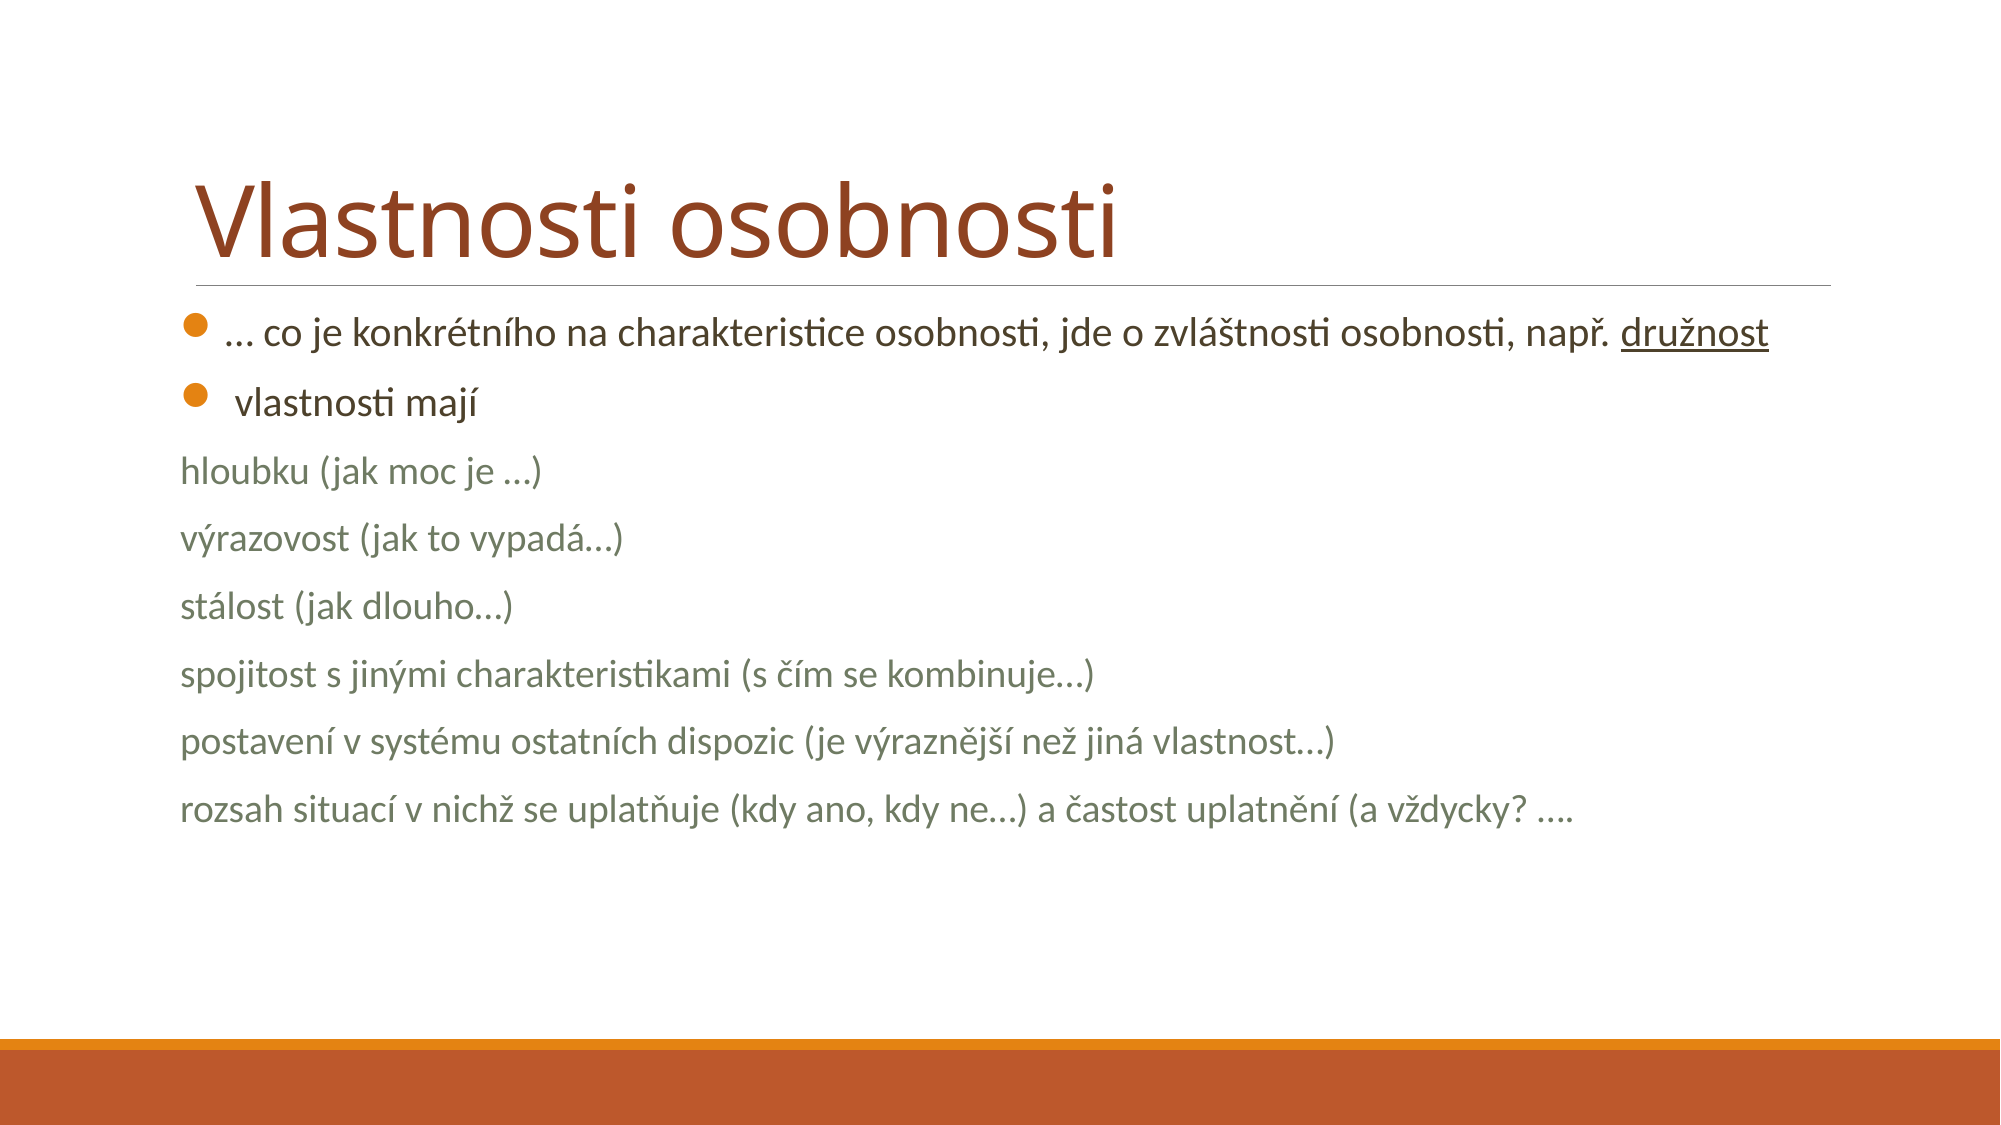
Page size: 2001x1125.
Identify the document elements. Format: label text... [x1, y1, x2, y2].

list … co je konkrétního na charakteristice osobnosti, jde o zvláštnosti osobnosti, např. družnost vlastnosti mají hloubku (jak moc je …) výrazovost (jak to vypadá…) stálost (jak dlouho…) spojitost s jinými charakteristikami (s čím se kombinuje…) postavení v systému ostatních dispozic (je výraznější než jiná vlastnost…) rozsah situací v nichž se uplatňuje (kdy ano, kdy ne…) a častost uplatnění (a vždycky? …. [180, 302, 1830, 963]
title Vlastnosti osobnosti [180, 47, 1830, 285]
